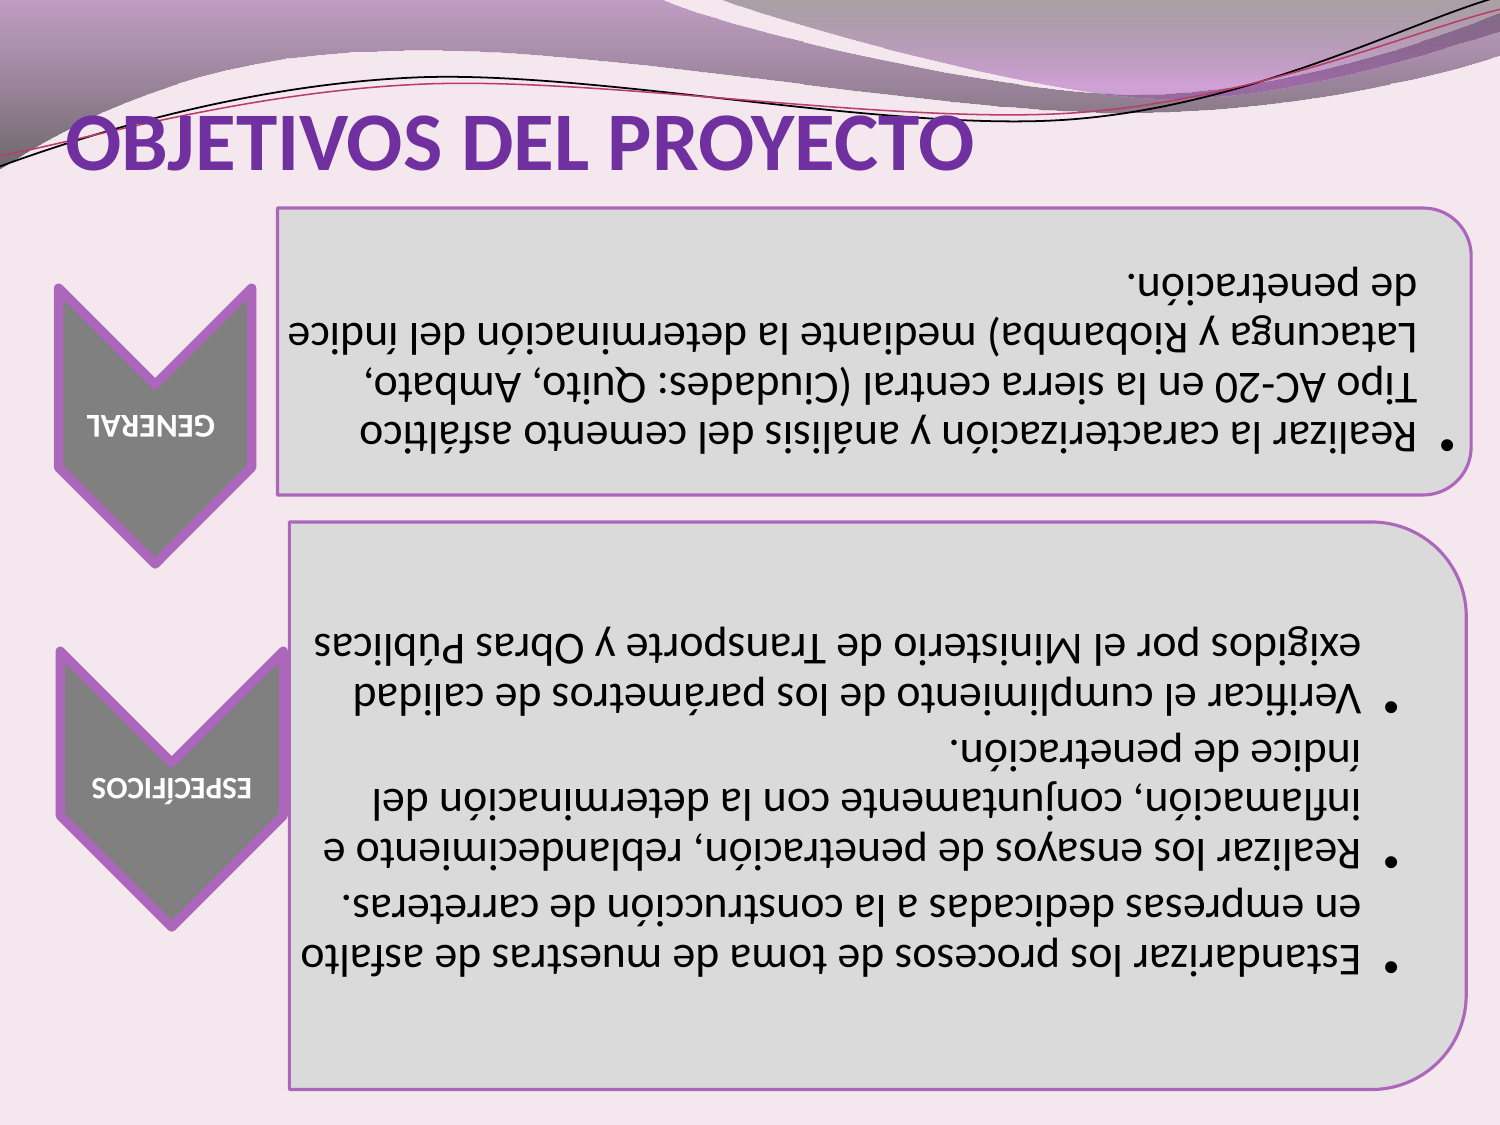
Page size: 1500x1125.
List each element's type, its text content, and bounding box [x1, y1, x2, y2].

title OBJETIVOS DEL PROYECTO [64, 0, 1415, 185]
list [41, 195, 1500, 1090]
